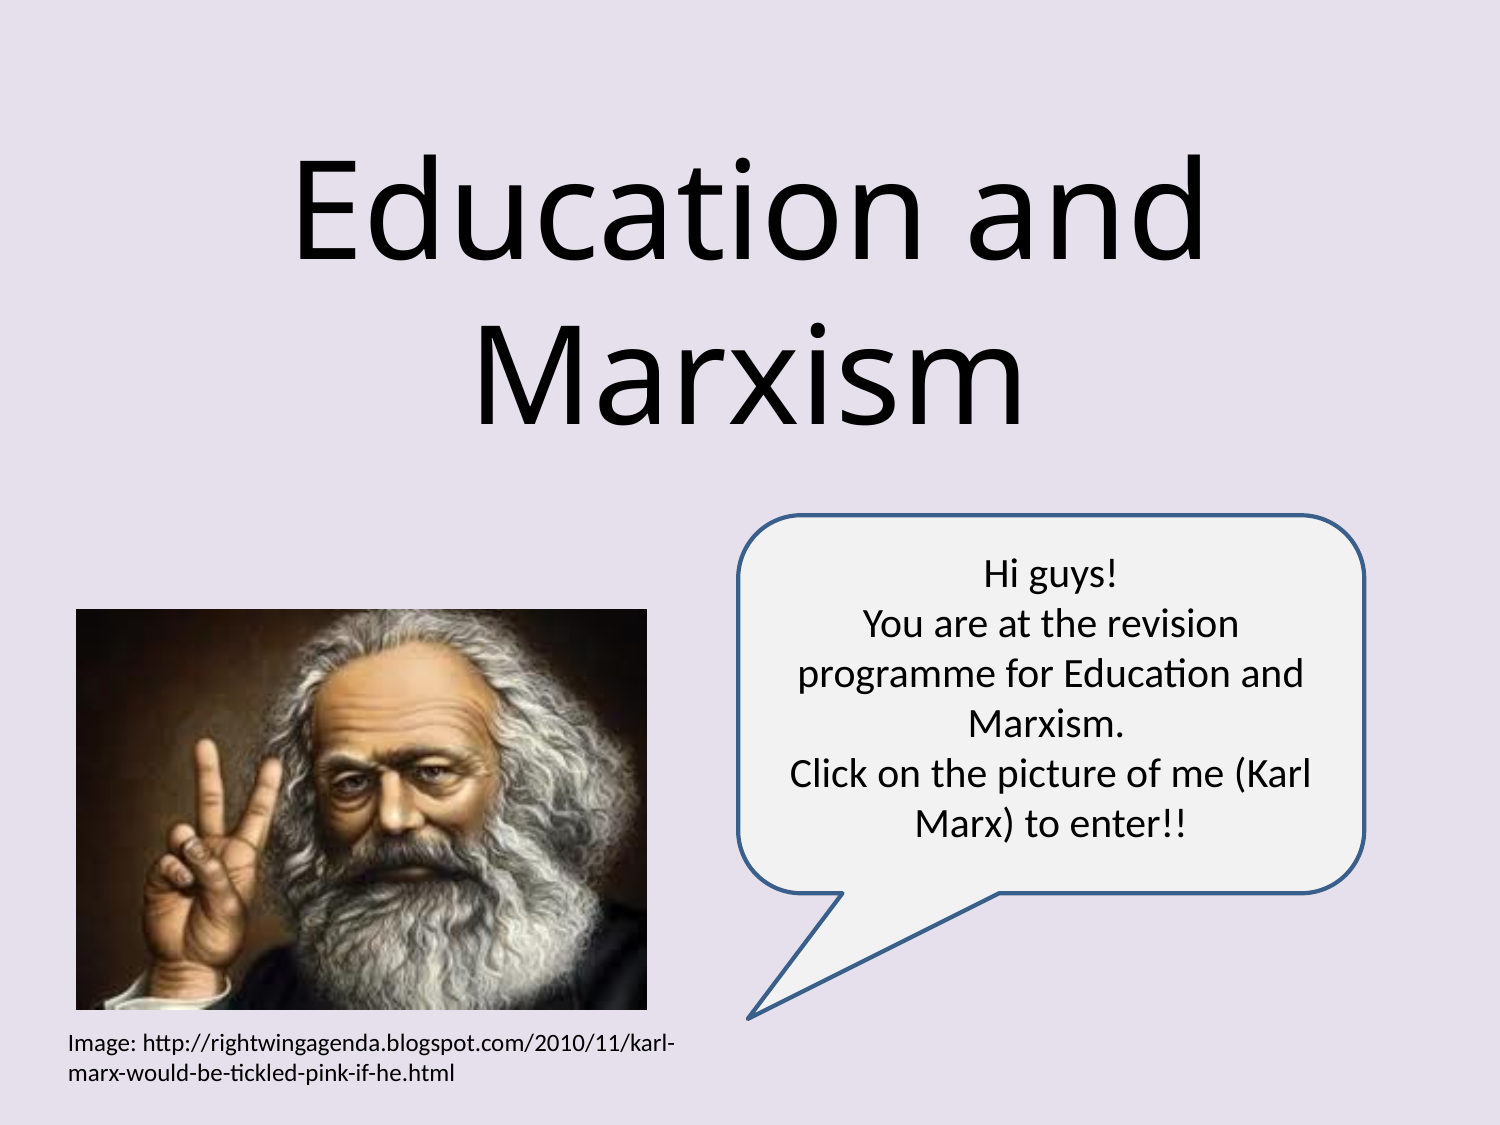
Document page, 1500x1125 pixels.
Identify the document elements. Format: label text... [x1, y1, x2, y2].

text_box Image: http://rightwingagenda.blogspot.com/2010/11/karl-marx-would-be-tickled-pink-if-he.html [53, 1018, 703, 1094]
text_box [736, 513, 1367, 1021]
text_box Hi guys! You are at the revision programme for Education and Marxism. Click on the picture of me (Karl Marx) to enter!! [773, 538, 1329, 854]
title Education and Marxism [112, 90, 1388, 485]
picture [76, 609, 648, 1010]
